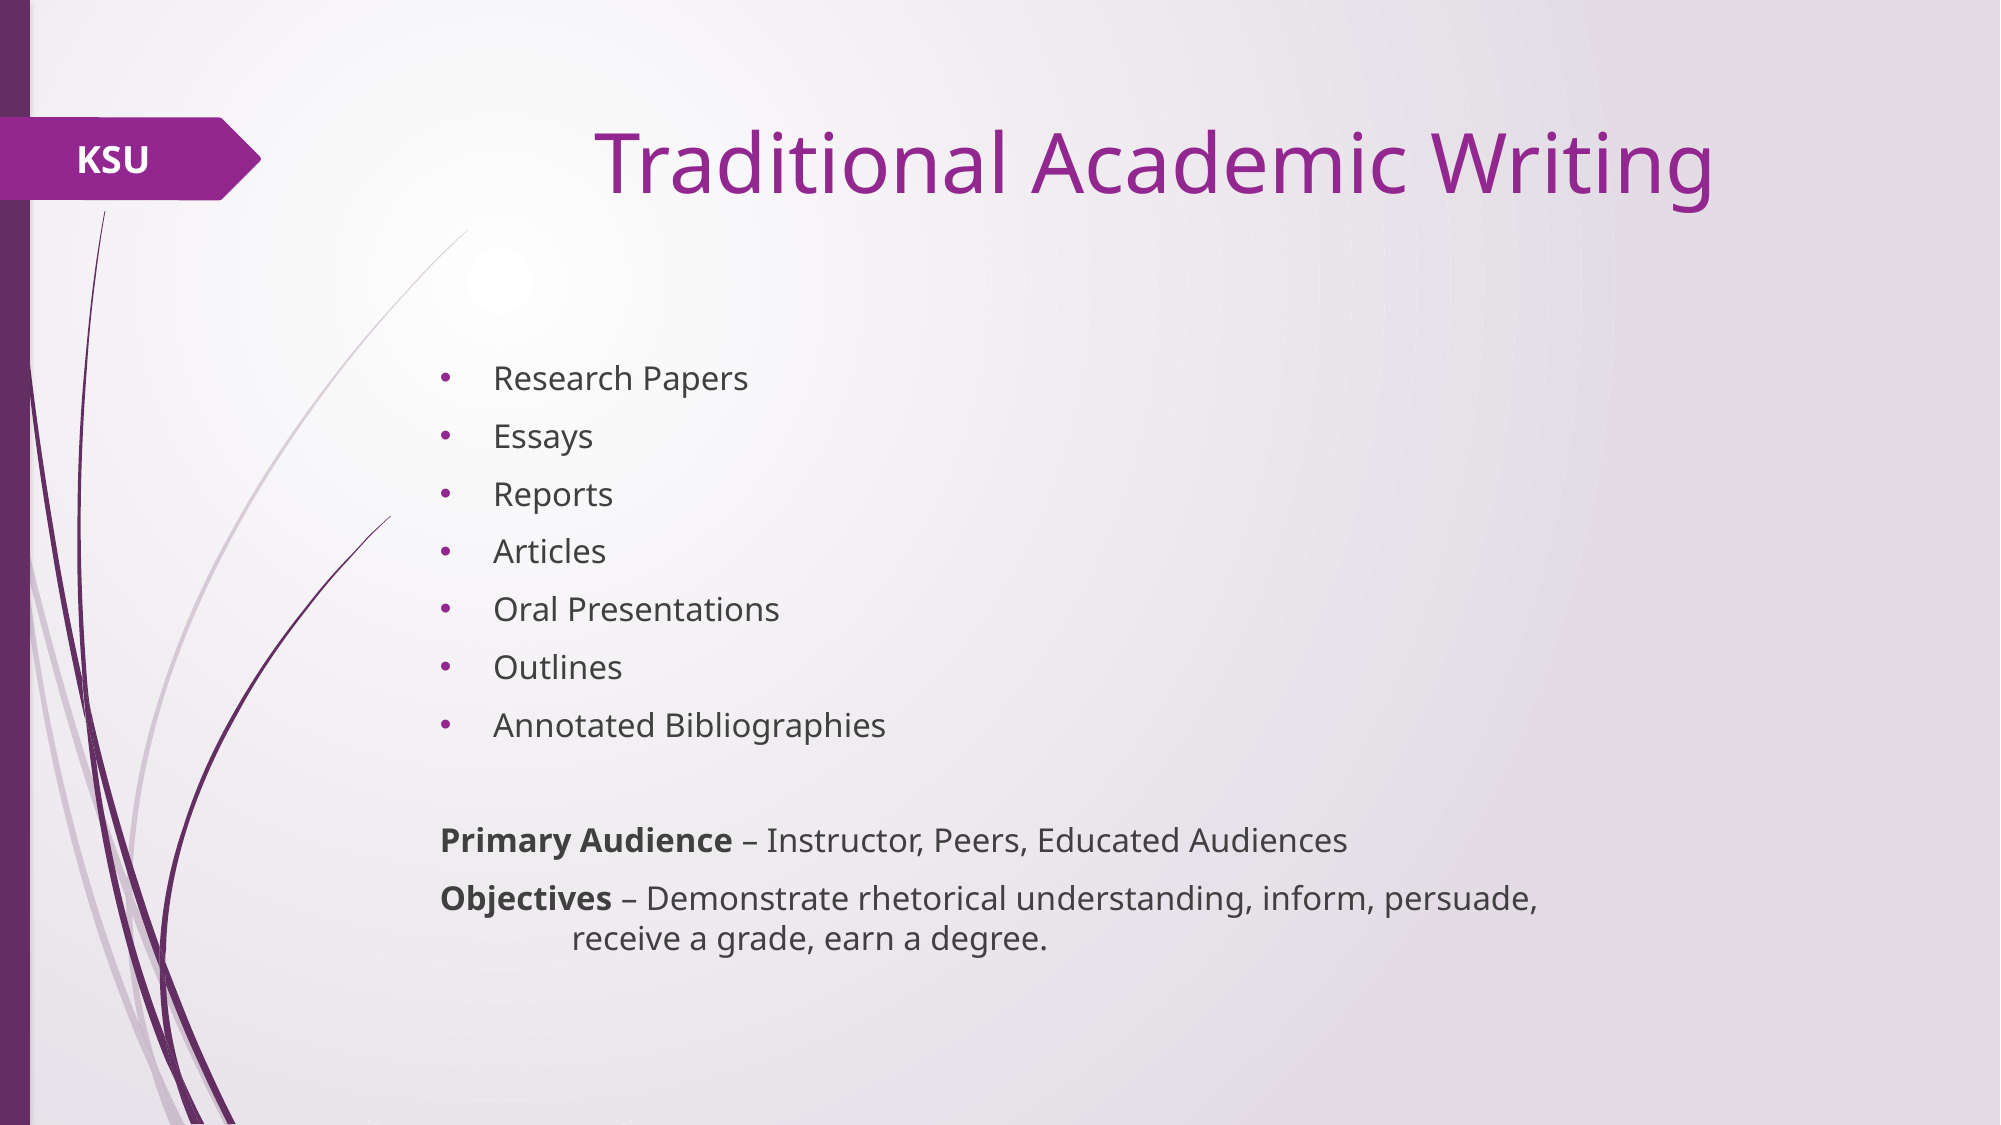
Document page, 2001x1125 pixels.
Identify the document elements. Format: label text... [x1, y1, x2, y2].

text_box KSU [39, 128, 187, 189]
list Research Papers Essays Reports Articles Oral Presentations Outlines Annotated Bibliographies Primary Audience – Instructor, Peers, Educated Audiences Objectives – Demonstrate rhetorical understanding, inform, persuade, receive a grade, earn a degree. [424, 350, 1888, 970]
title Traditional Academic Writing [425, 102, 1888, 313]
